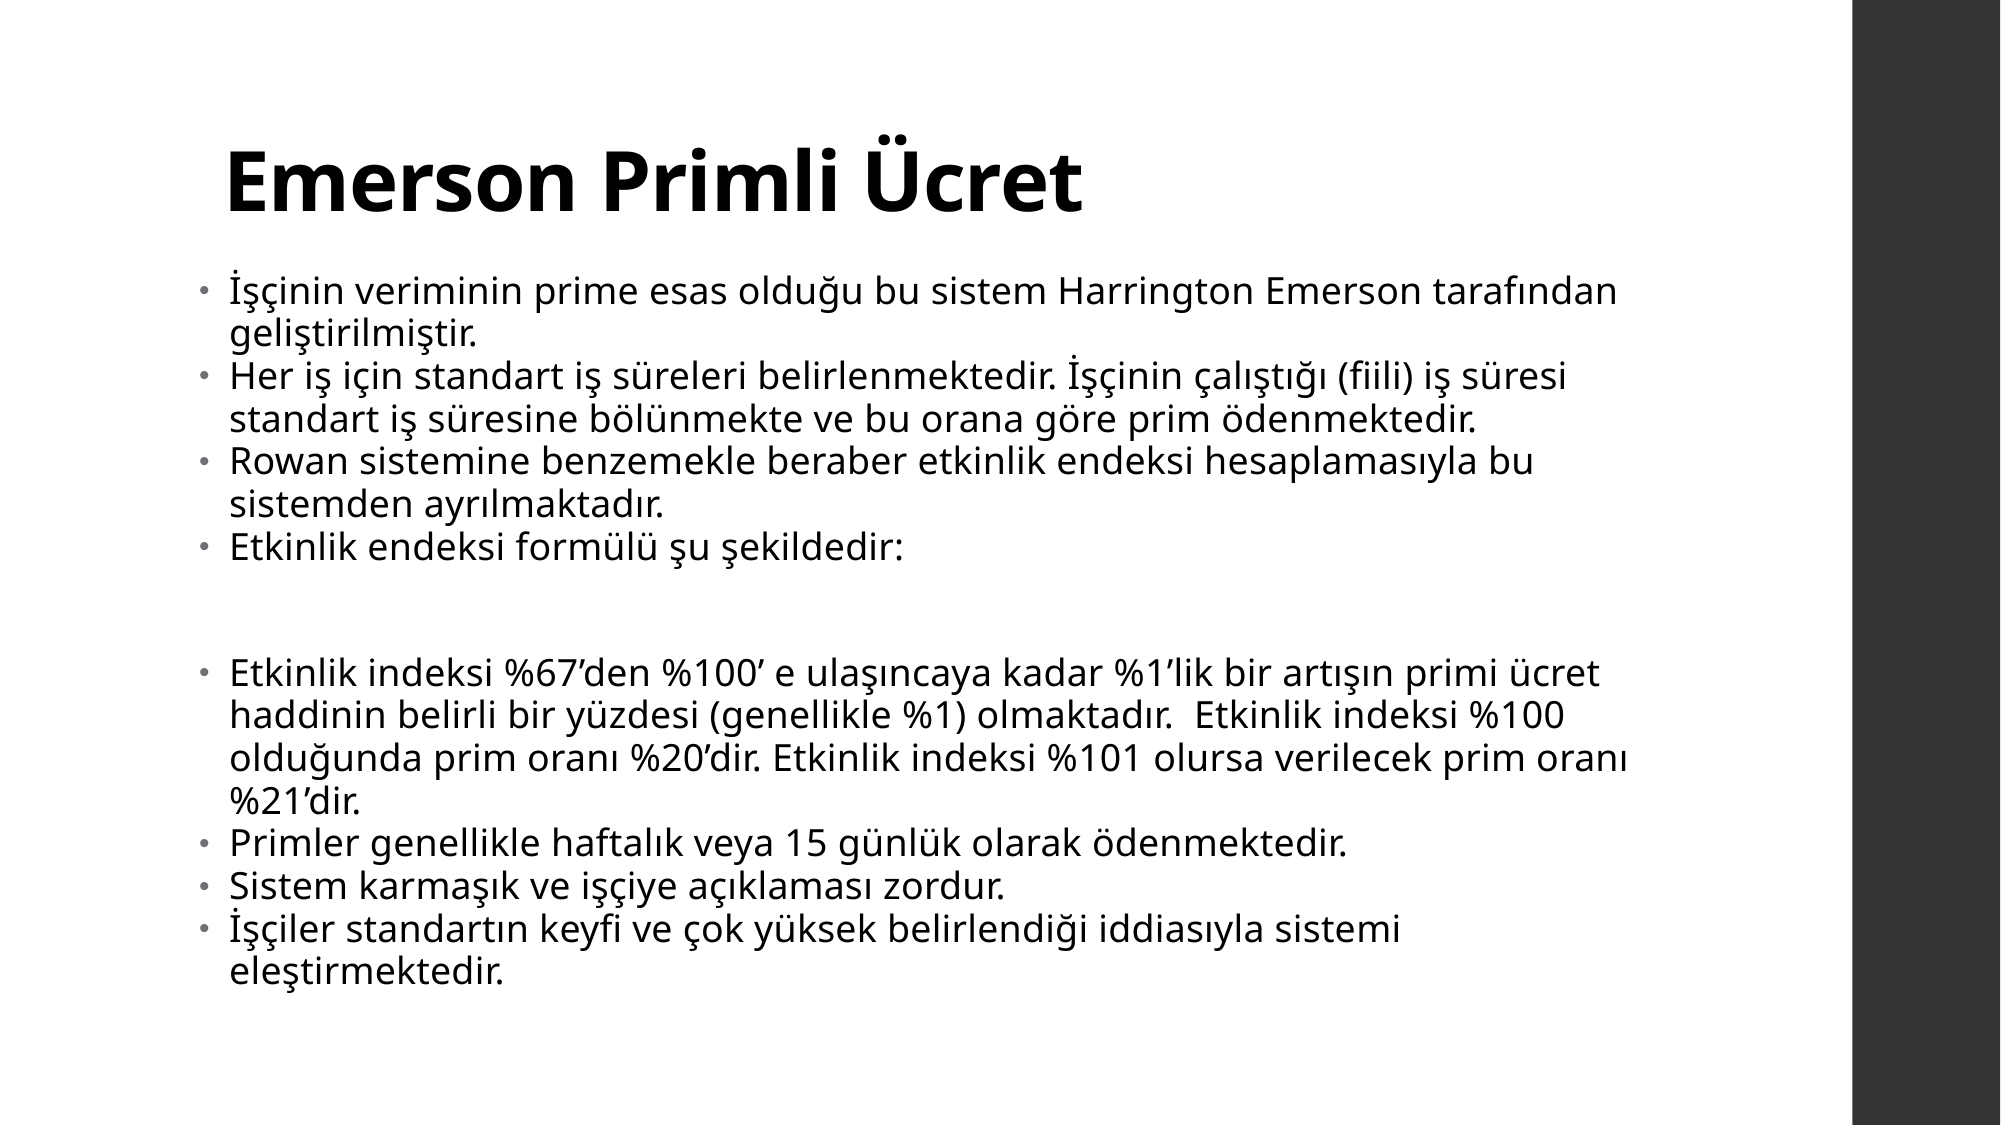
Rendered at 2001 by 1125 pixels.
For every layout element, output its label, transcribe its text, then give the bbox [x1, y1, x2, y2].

title Emerson Primli Ücret [208, 75, 1472, 238]
